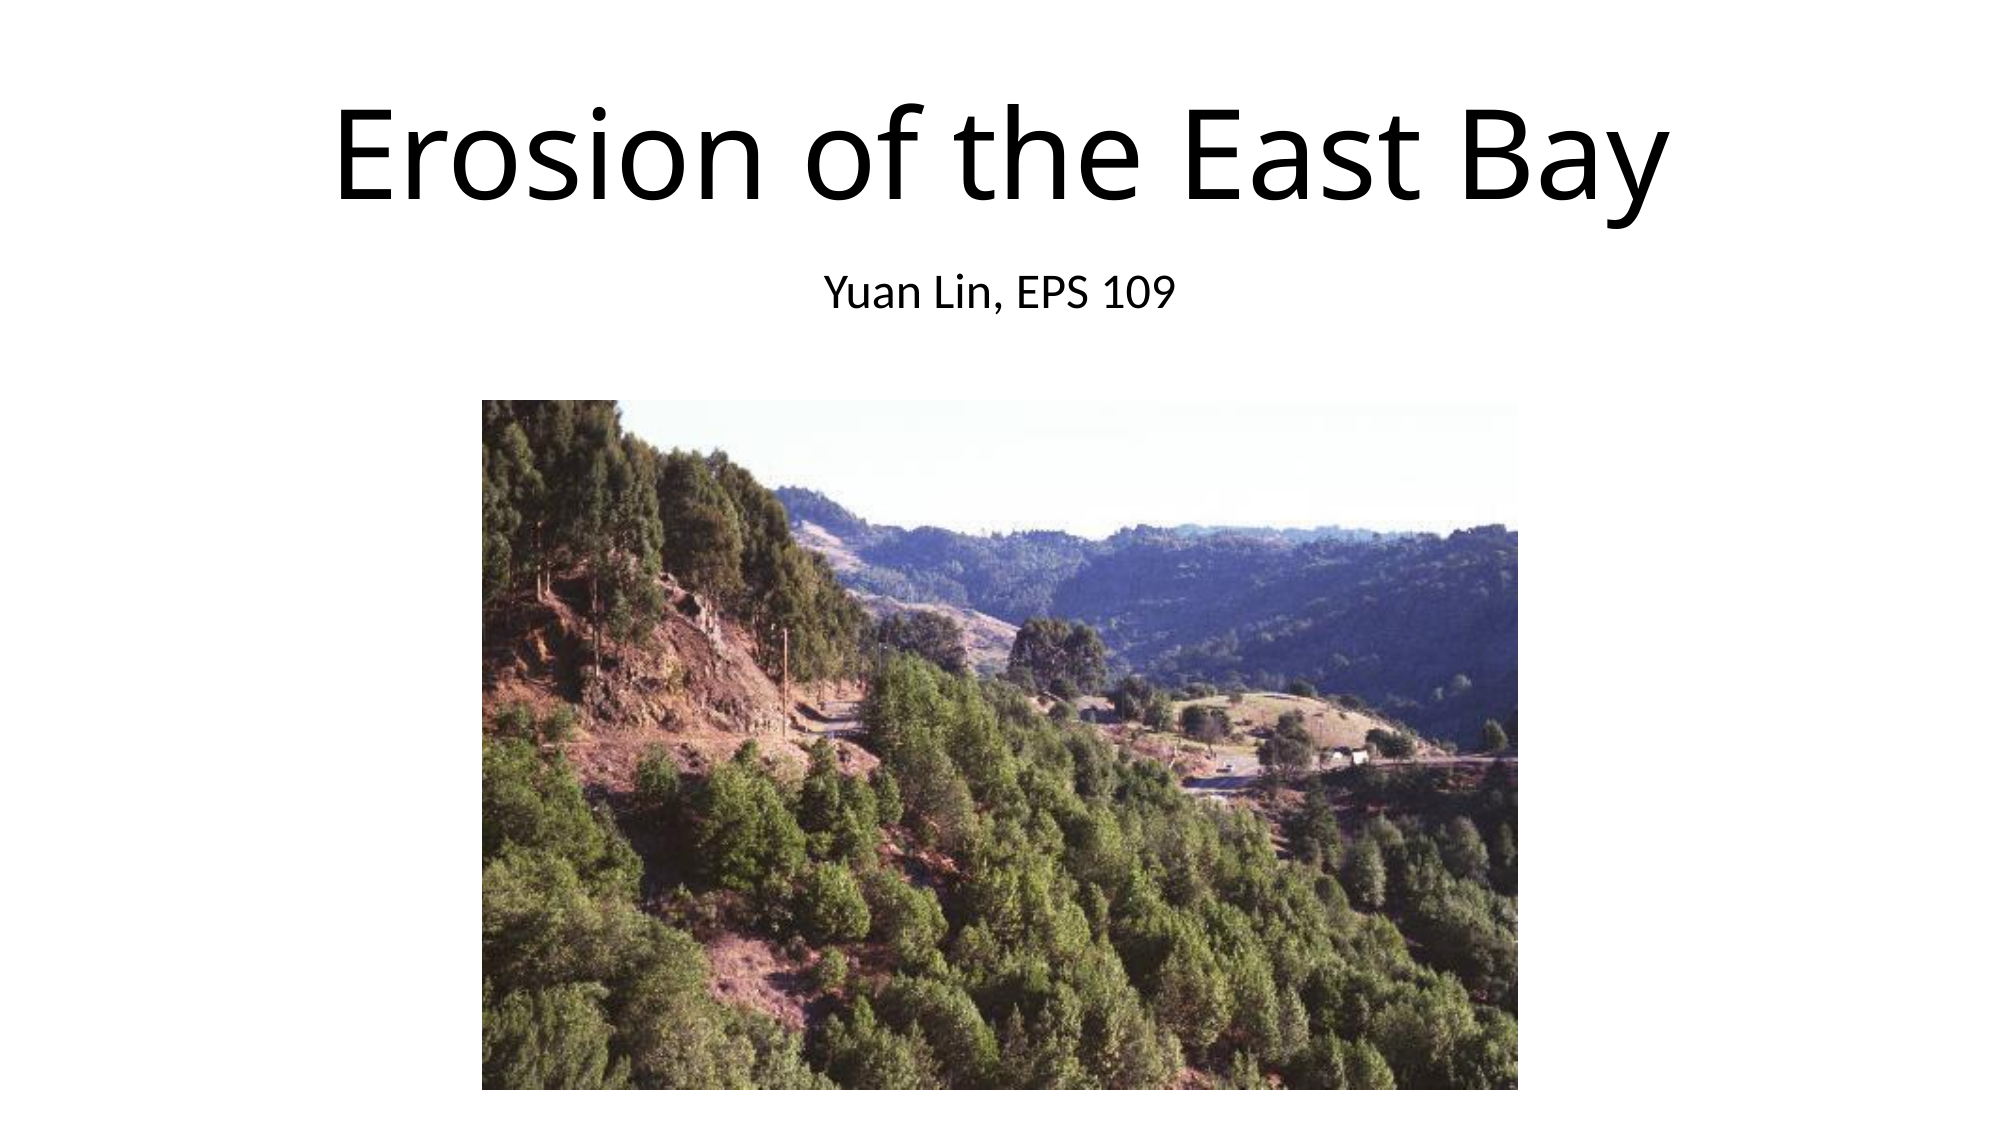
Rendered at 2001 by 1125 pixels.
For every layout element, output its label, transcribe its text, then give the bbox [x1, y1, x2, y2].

picture [482, 400, 1518, 1091]
subtitle Yuan Lin, EPS 109 [249, 257, 1750, 378]
title Erosion of the East Bay [249, 61, 1750, 235]
